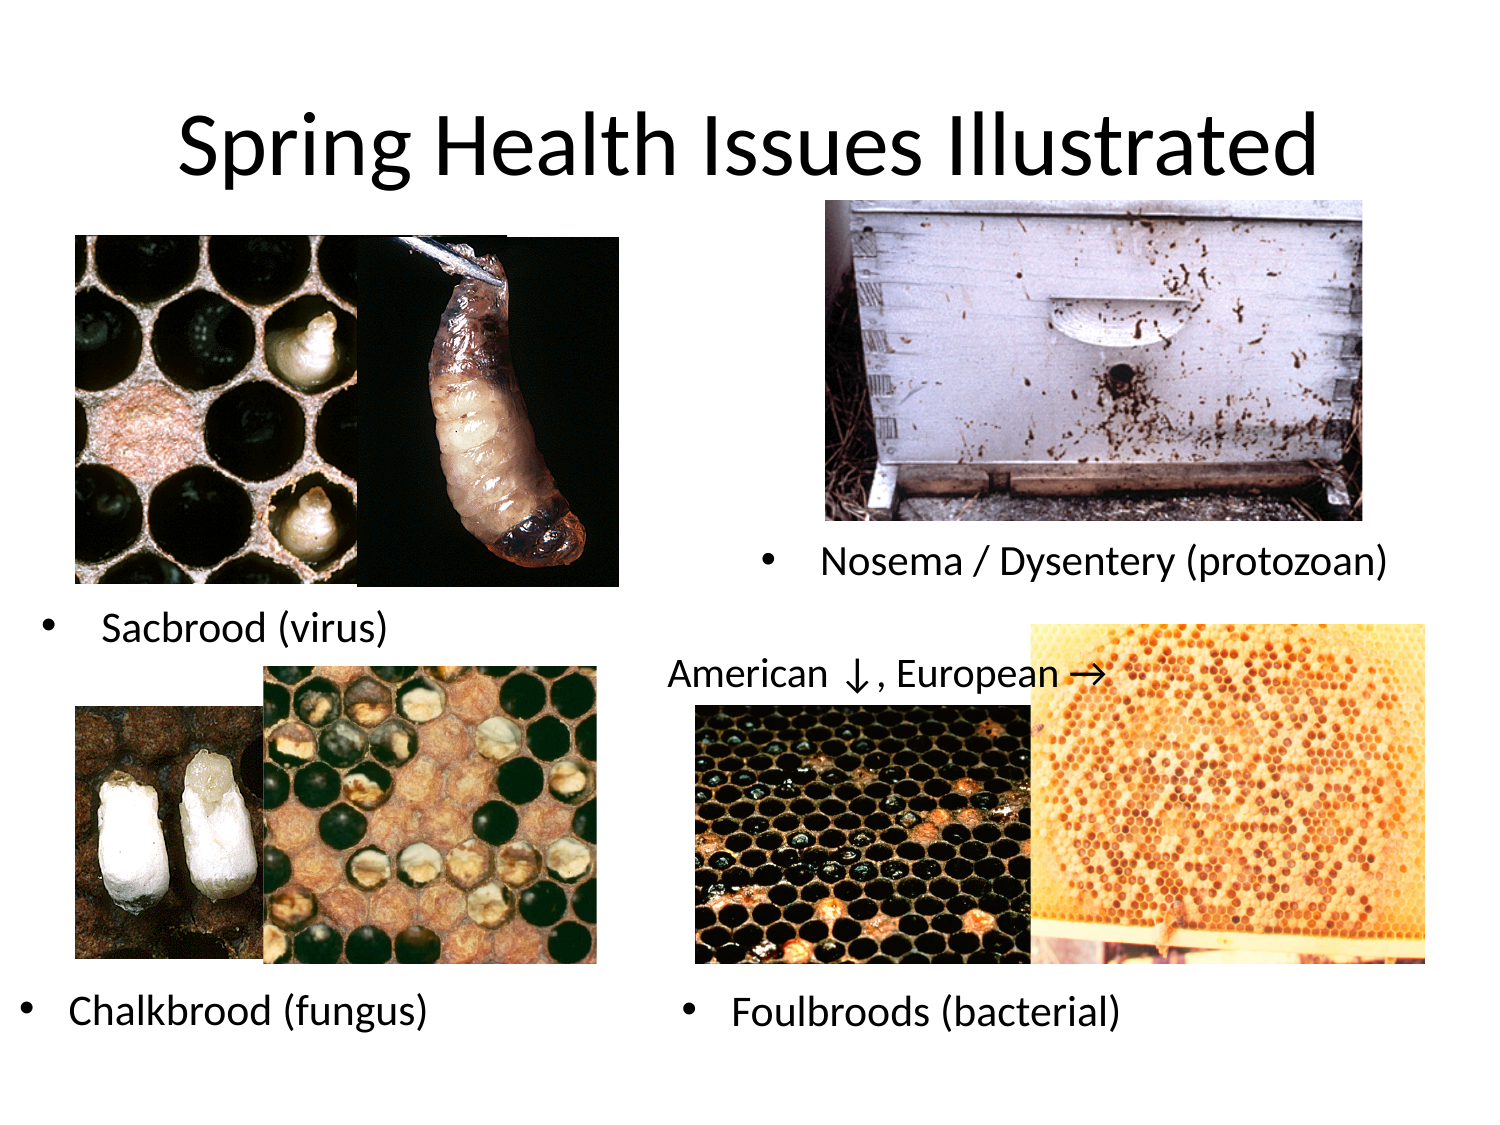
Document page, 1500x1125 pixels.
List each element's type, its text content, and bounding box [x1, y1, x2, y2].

text_box American ↓, European → [652, 638, 1025, 706]
list Nosema / Dysentery (protozoan) [745, 525, 1409, 593]
picture [74, 234, 620, 587]
picture [824, 199, 1363, 521]
text_box Chalkbrood (fungus) [4, 973, 667, 1042]
picture [74, 665, 597, 965]
text_box Foulbroods (bacterial) [666, 975, 1330, 1043]
picture [694, 624, 1426, 965]
title Spring Health Issues Illustrated [75, 45, 1425, 233]
list Sacbrood (virus) [26, 591, 689, 659]
